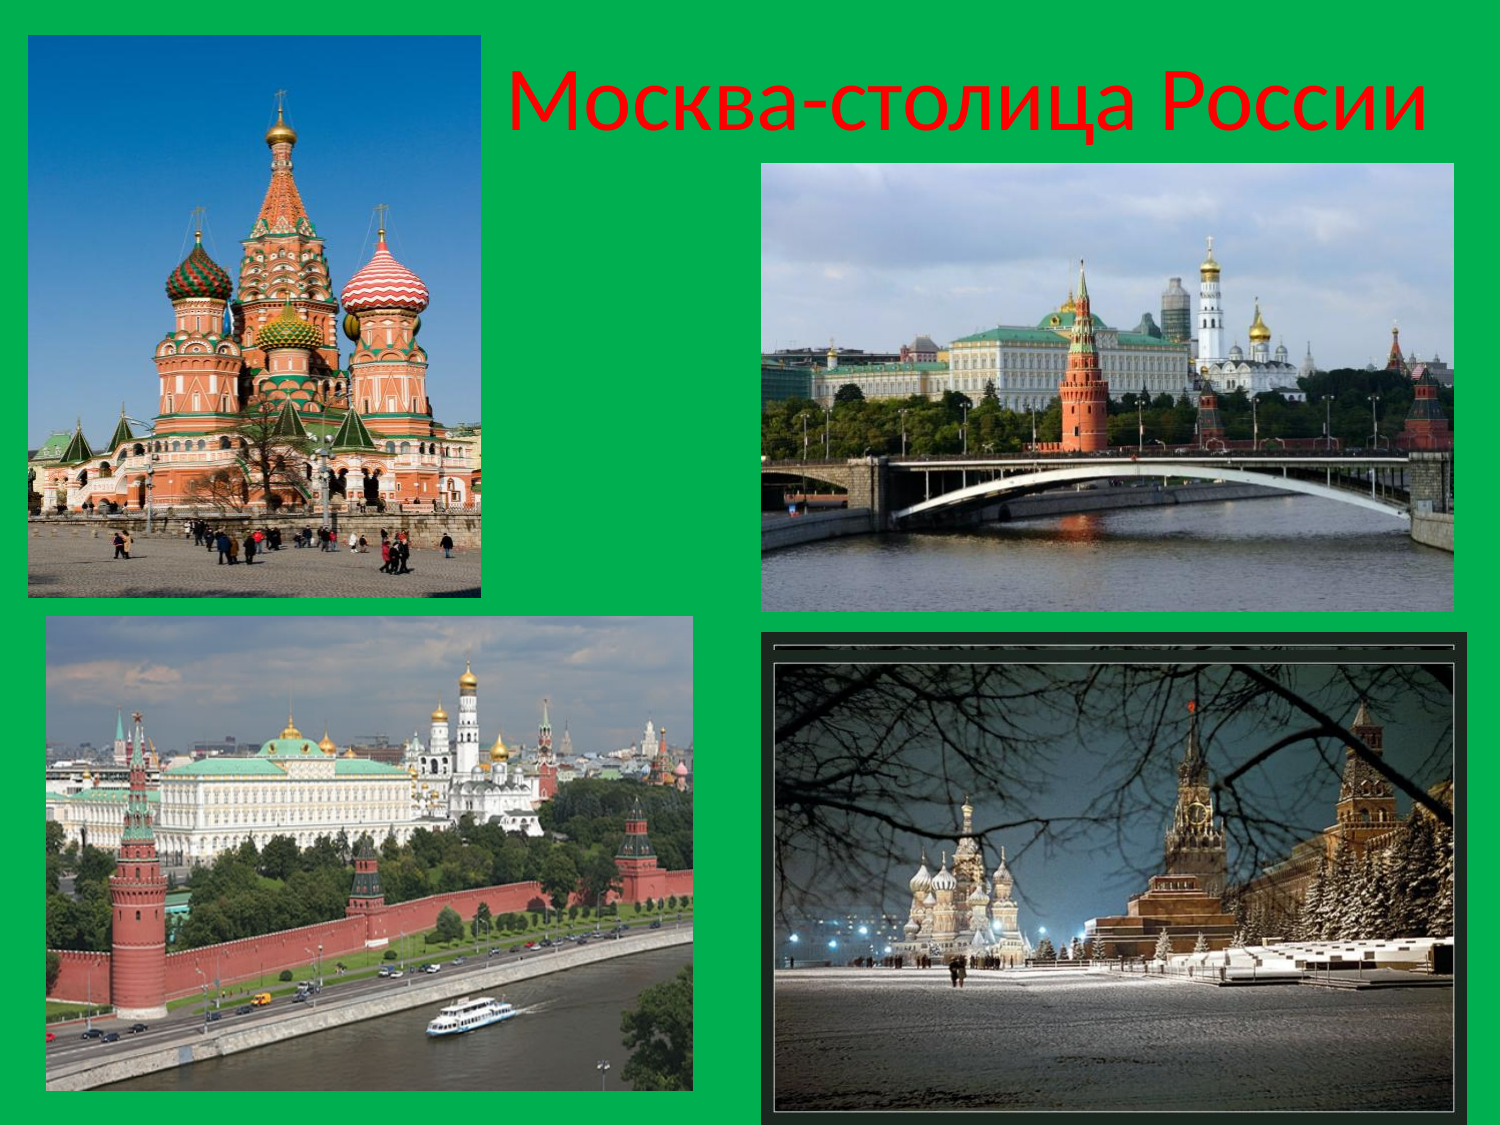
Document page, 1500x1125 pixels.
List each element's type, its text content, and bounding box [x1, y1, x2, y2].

picture [46, 616, 694, 1091]
picture [761, 163, 1454, 612]
title Москва-столица России [292, 0, 1500, 188]
picture [28, 34, 481, 598]
picture [761, 650, 1467, 1125]
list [761, 632, 1467, 650]
